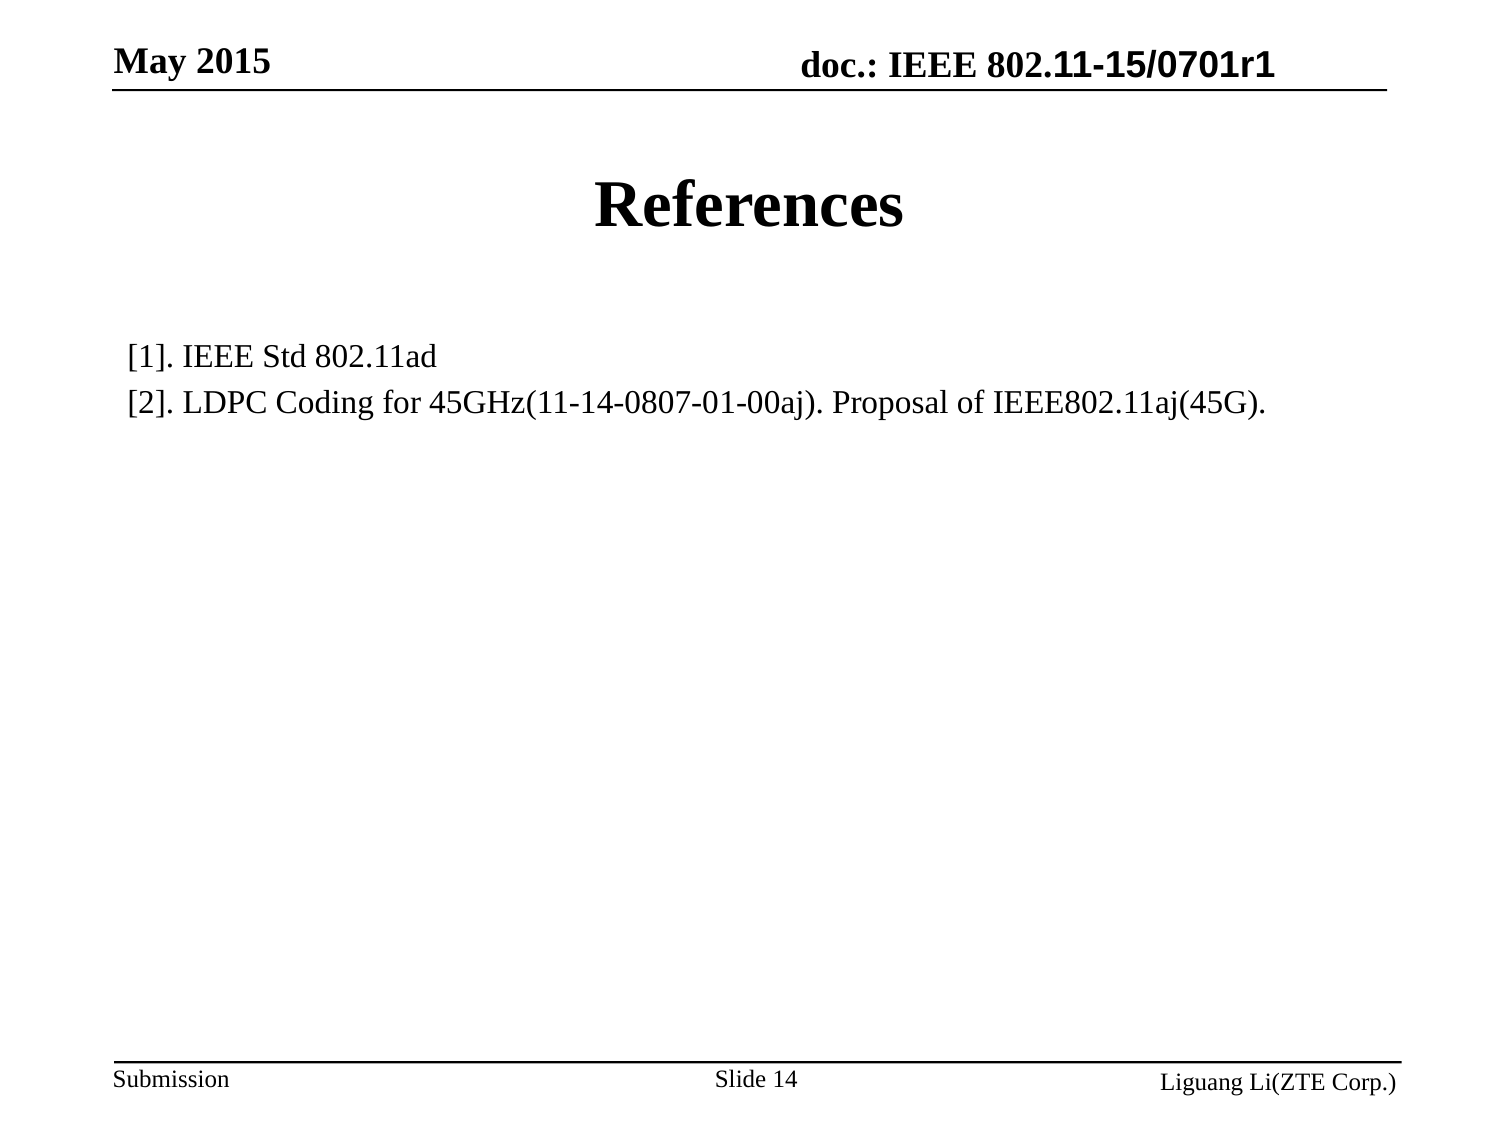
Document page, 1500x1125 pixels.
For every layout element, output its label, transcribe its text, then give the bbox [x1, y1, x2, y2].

title References [112, 112, 1388, 288]
slide_number Slide 14 [712, 1062, 800, 1093]
footer Liguang Li(ZTE Corp.) [1113, 1066, 1418, 1095]
list [1]. IEEE Std 802.11ad [2]. LDPC Coding for 45GHz(11-14-0807-01-00aj). Proposal of IEEE802.11aj(45G). [112, 326, 1383, 1002]
